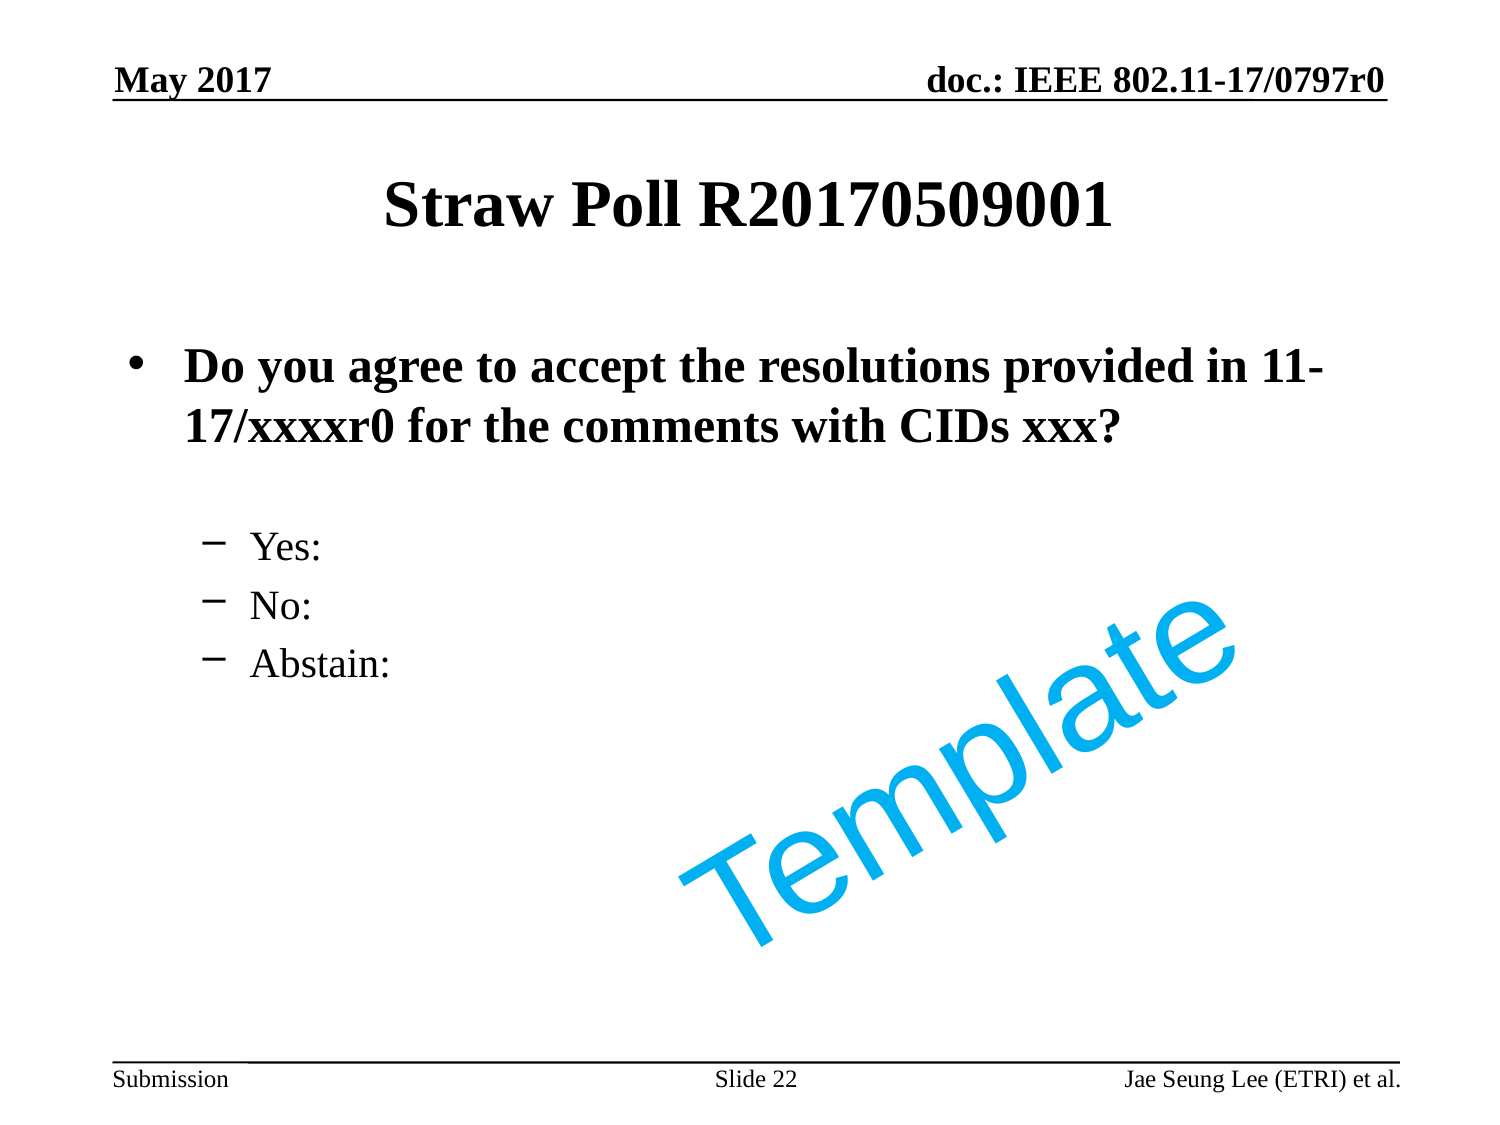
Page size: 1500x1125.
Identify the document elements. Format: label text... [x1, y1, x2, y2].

footer Jae Seung Lee (ETRI) et al. [1119, 1061, 1402, 1093]
slide_number Slide 22 [712, 1061, 800, 1093]
text_box Template [620, 503, 1298, 1016]
title Straw Poll R20170509001 [112, 112, 1388, 288]
list Do you agree to accept the resolutions provided in 11-17/xxxxr0 for the comments with CIDs xxx? Yes: No: Abstain: [112, 324, 1388, 1000]
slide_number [114, 54, 274, 101]
